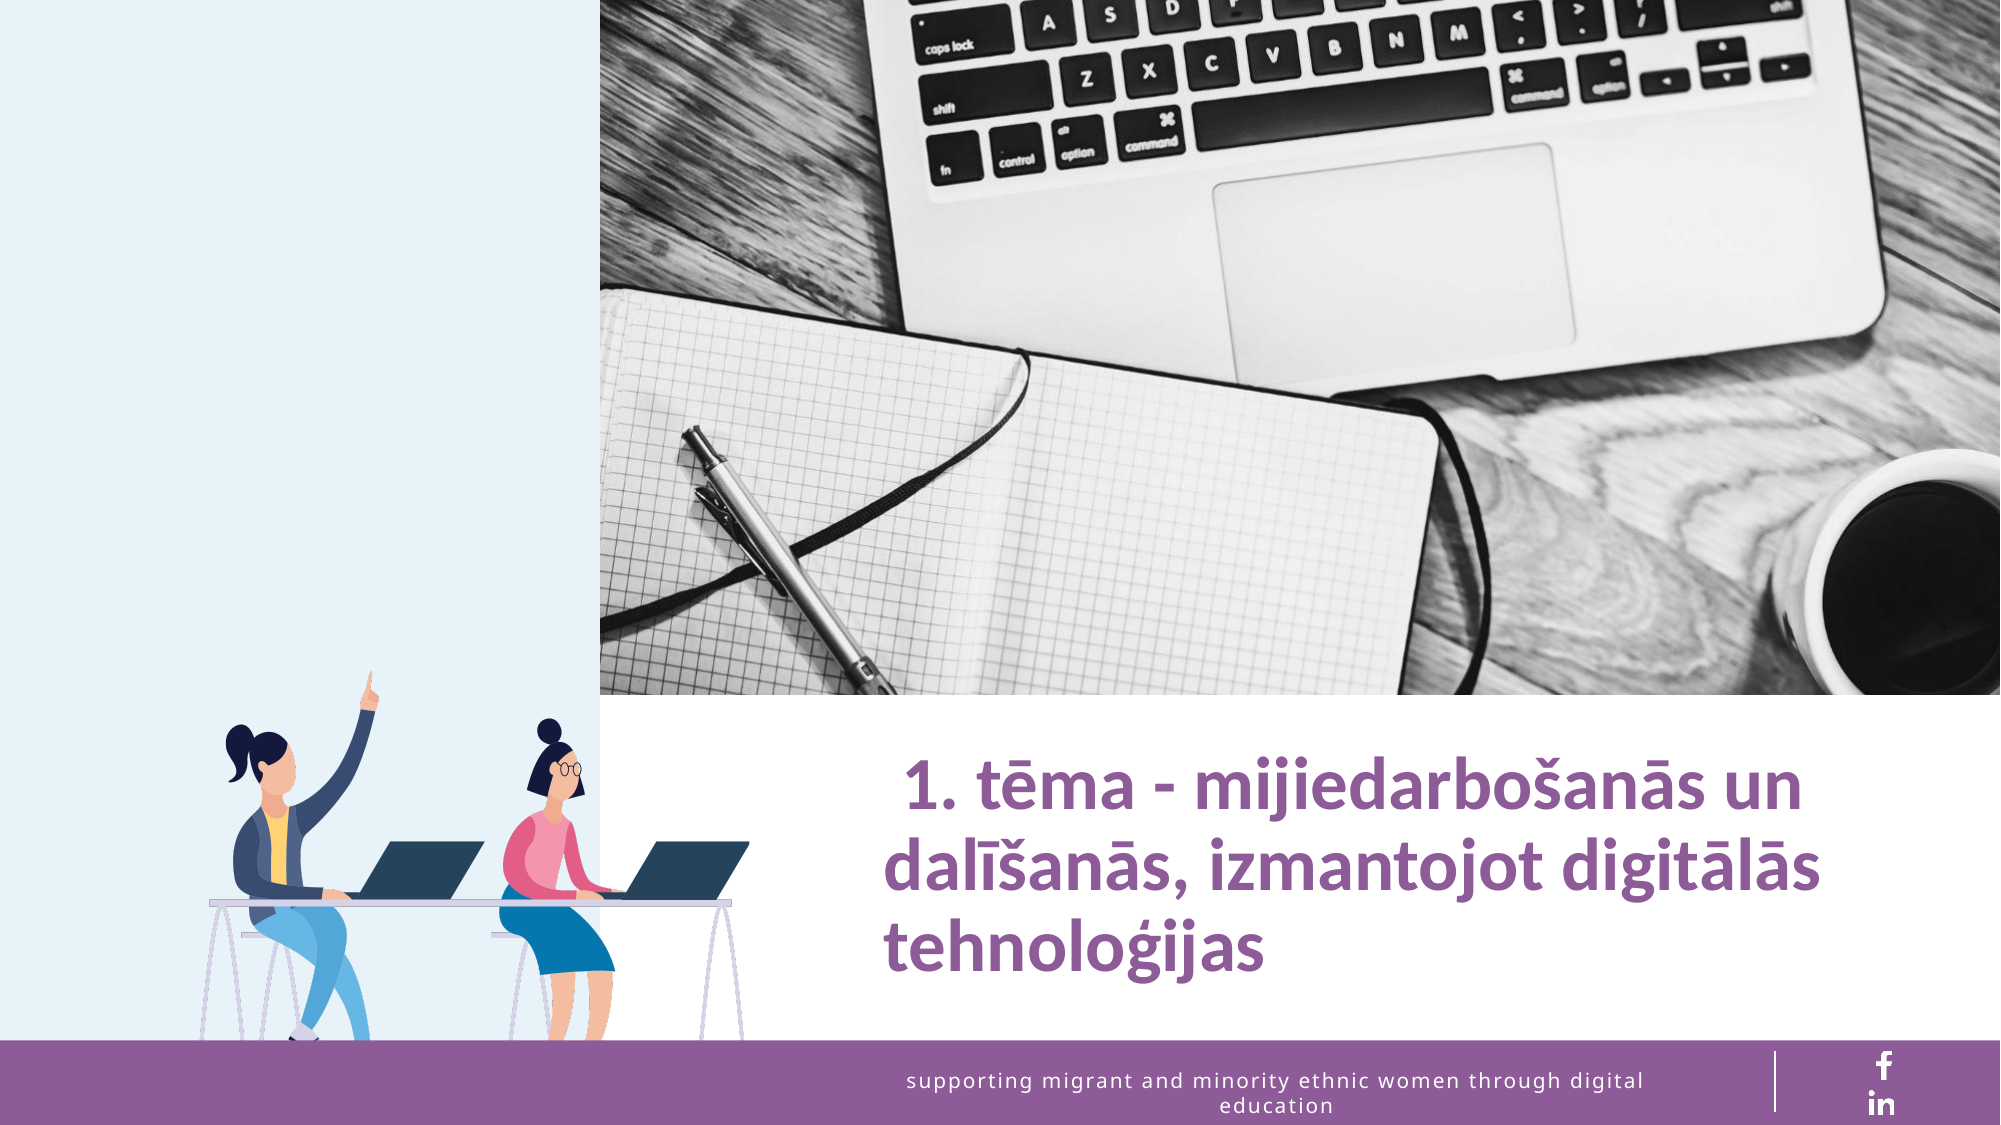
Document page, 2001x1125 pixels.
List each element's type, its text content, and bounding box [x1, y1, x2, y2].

list 1. tēma - mijiedarbošanās un dalīšanās, izmantojot digitālās tehnoloģijas [868, 737, 2000, 1125]
picture [599, 0, 2000, 695]
